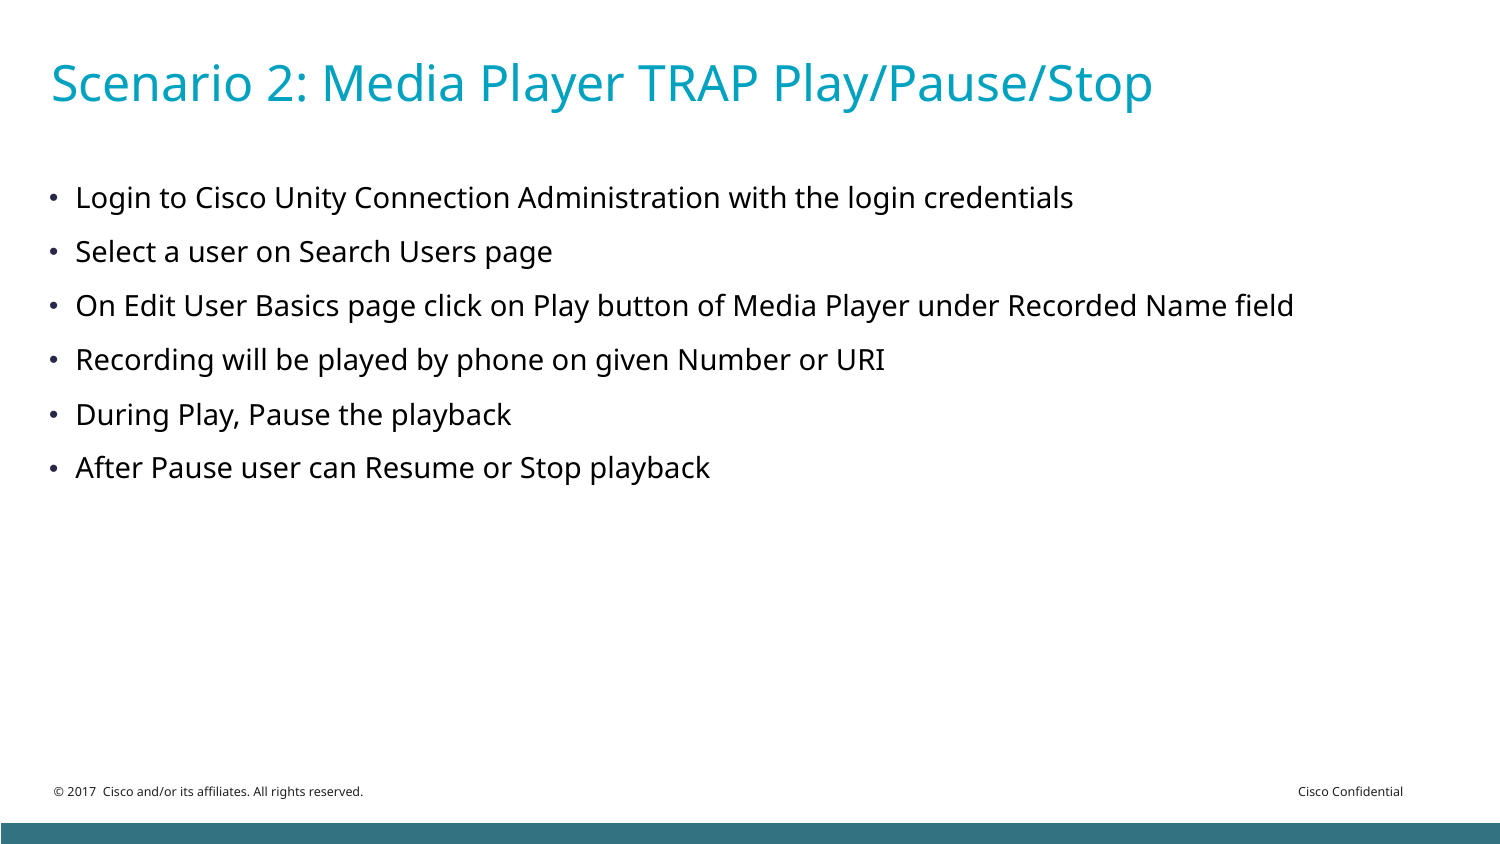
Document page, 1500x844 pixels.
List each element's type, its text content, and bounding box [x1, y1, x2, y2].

text_box Login to Cisco Unity Connection Administration with the login credentials Select a user on Search Users page On Edit User Basics page click on Play button of Media Player under Recorded Name field Recording will be played by phone on given Number or URI During Play, Pause the playback After Pause user can Resume or Stop playback [43, 176, 1447, 844]
title Scenario 2: Media Player TRAP Play/Pause/Stop [42, 55, 1465, 177]
